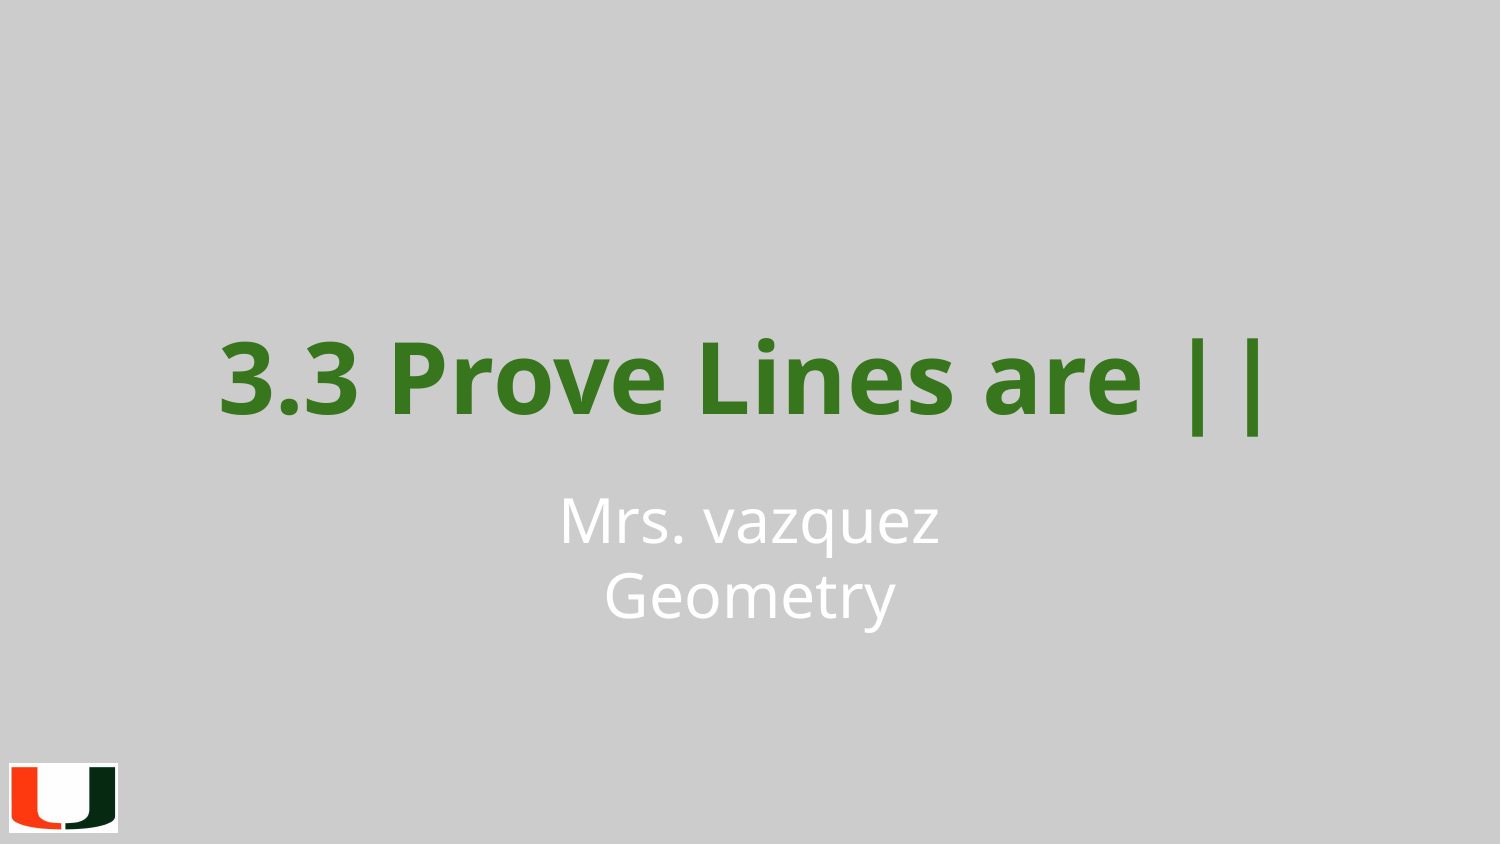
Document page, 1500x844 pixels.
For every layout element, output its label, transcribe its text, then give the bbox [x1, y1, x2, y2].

subtitle Mrs. vazquez Geometry [112, 465, 1388, 595]
title 3.3 Prove Lines are || [112, 259, 1388, 450]
picture [9, 763, 118, 834]
